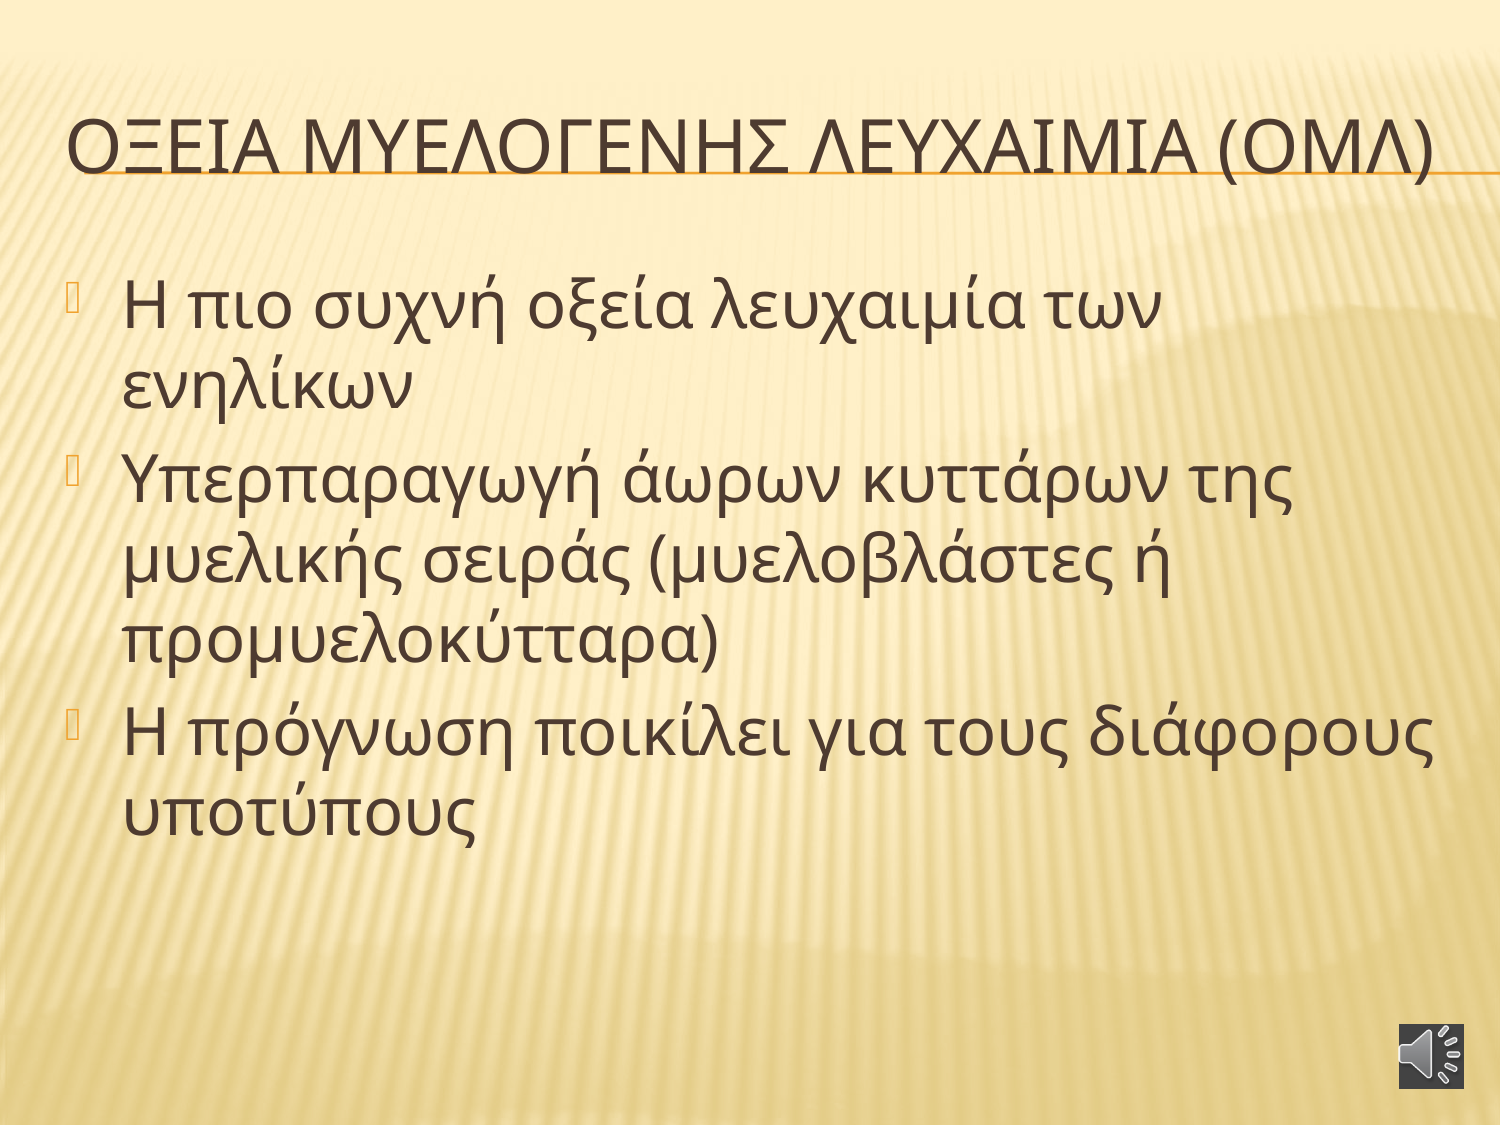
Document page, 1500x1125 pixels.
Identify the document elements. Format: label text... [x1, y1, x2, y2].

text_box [1397, 1022, 1465, 1090]
title Οξεια μυελογενησ λευχαιμια (ΟΜΛ) [50, 75, 1475, 213]
list Η πιο συχνή οξεία λευχαιμία των ενηλίκων Υπερπαραγωγή άωρων κυττάρων της μυελικής σειράς (μυελοβλάστες ή προμυελοκύτταρα) Η πρόγνωση ποικίλει για τους διάφορους υποτύπους [50, 254, 1475, 998]
